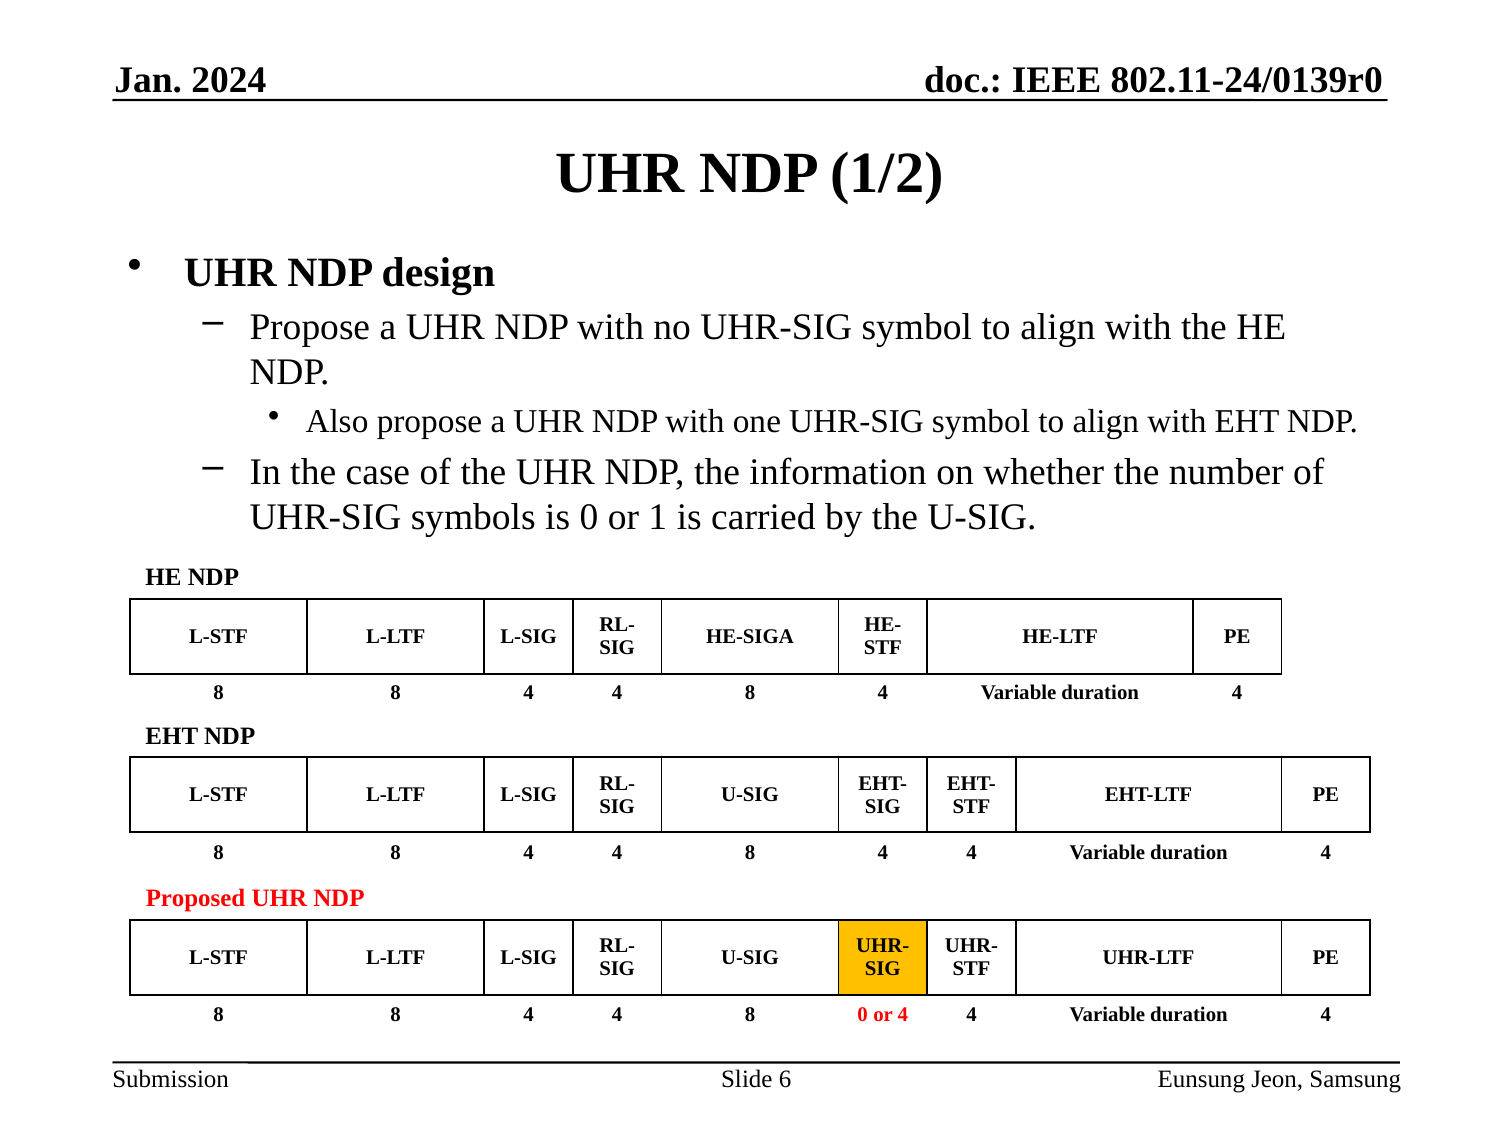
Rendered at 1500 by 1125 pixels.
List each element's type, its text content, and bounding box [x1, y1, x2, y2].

list UHR NDP design Propose a UHR NDP with no UHR-SIG symbol to align with the HE NDP. Also propose a UHR NDP with one UHR-SIG symbol to align with EHT NDP. In the case of the UHR NDP, the information on whether the number of UHR-SIG symbols is 0 or 1 is carried by the U-SIG. [112, 237, 1388, 1001]
text_box Proposed UHR NDP [131, 874, 380, 920]
slide_number Slide 6 [712, 1061, 800, 1093]
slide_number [114, 54, 309, 101]
title UHR NDP (1/2) [112, 112, 1388, 226]
text_box HE NDP [130, 553, 255, 598]
footer Eunsung Jeon, Samsung [1133, 1061, 1402, 1093]
text_box EHT NDP [130, 711, 271, 757]
